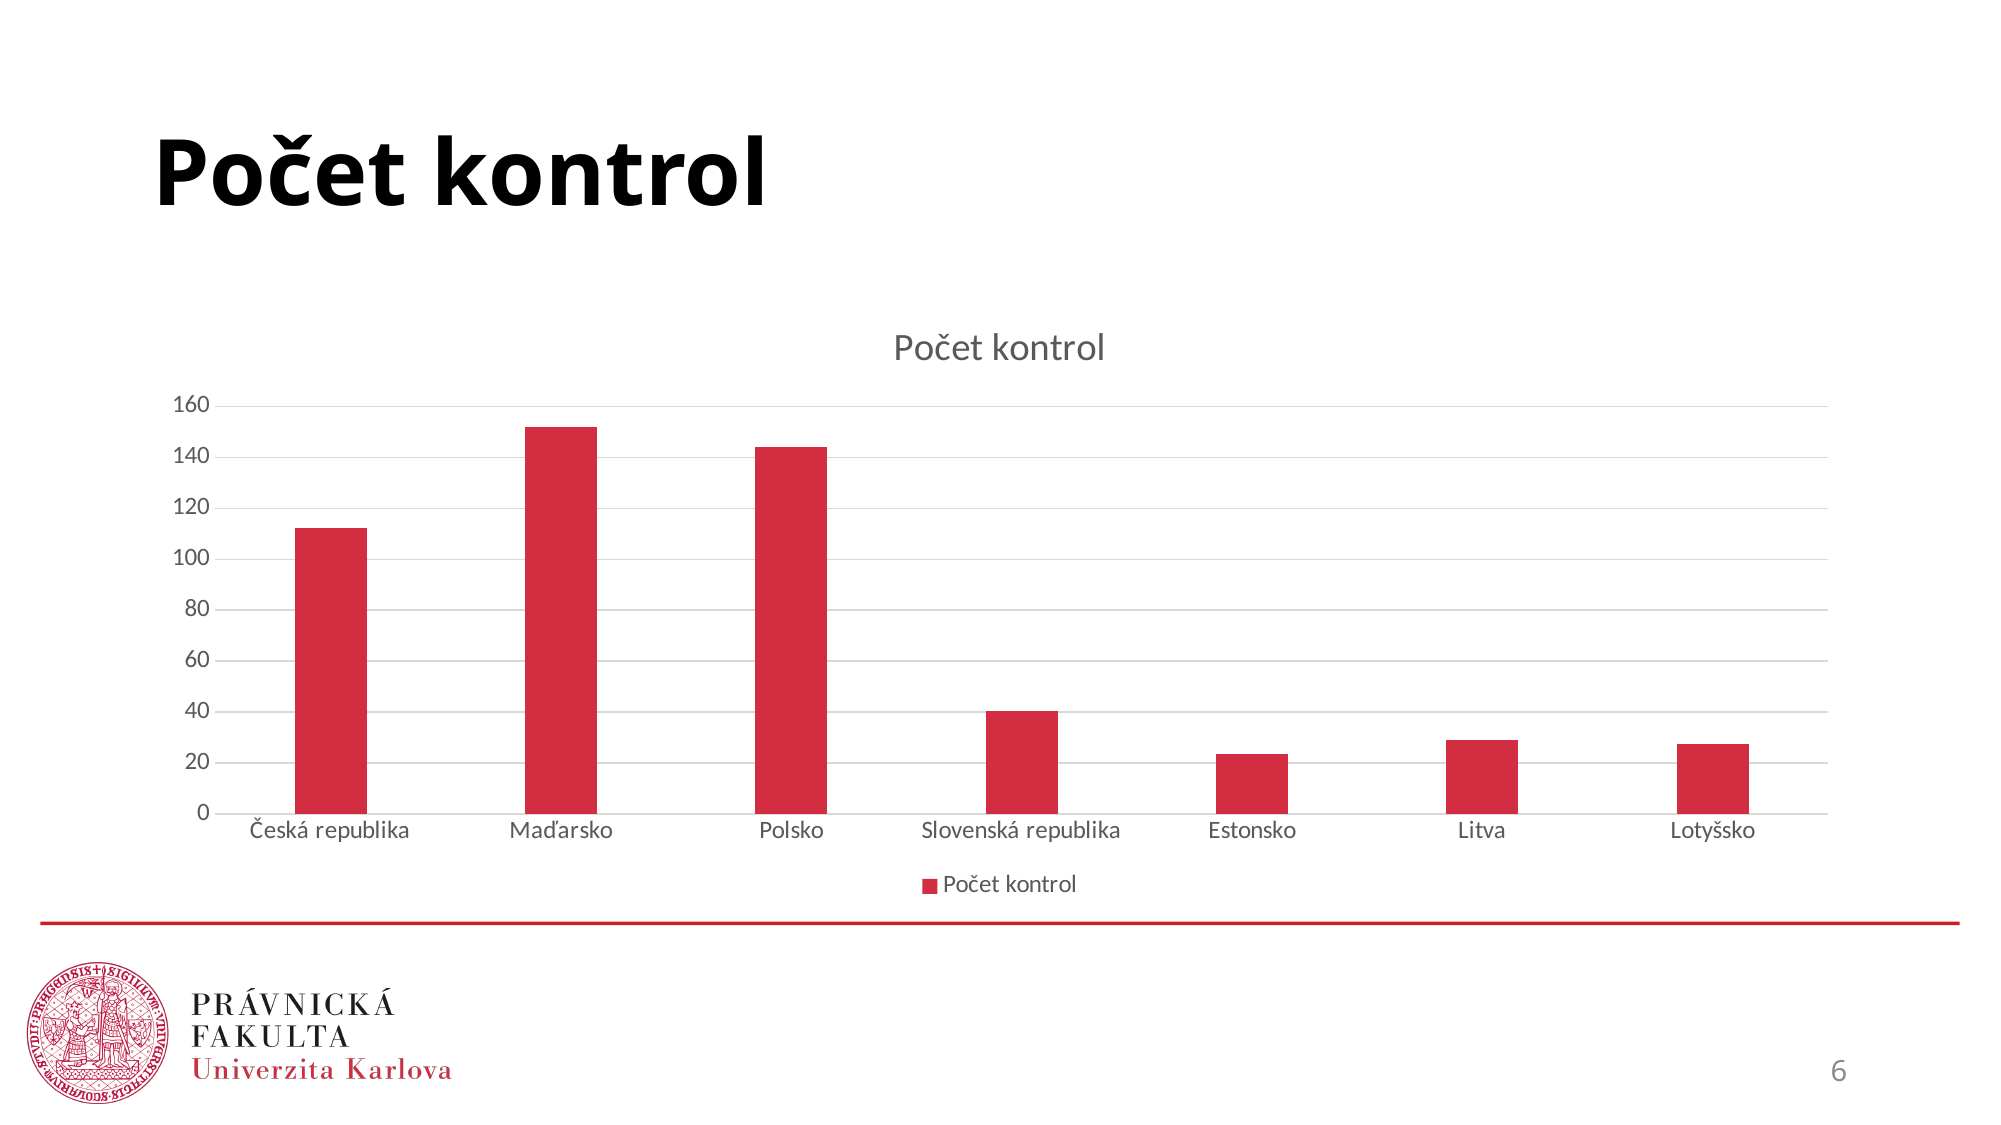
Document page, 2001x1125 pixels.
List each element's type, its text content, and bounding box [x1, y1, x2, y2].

picture [26, 962, 452, 1104]
chart [137, 299, 1863, 905]
title Počet kontrol [137, 59, 1863, 278]
slide_number 6 [1412, 1042, 1863, 1103]
